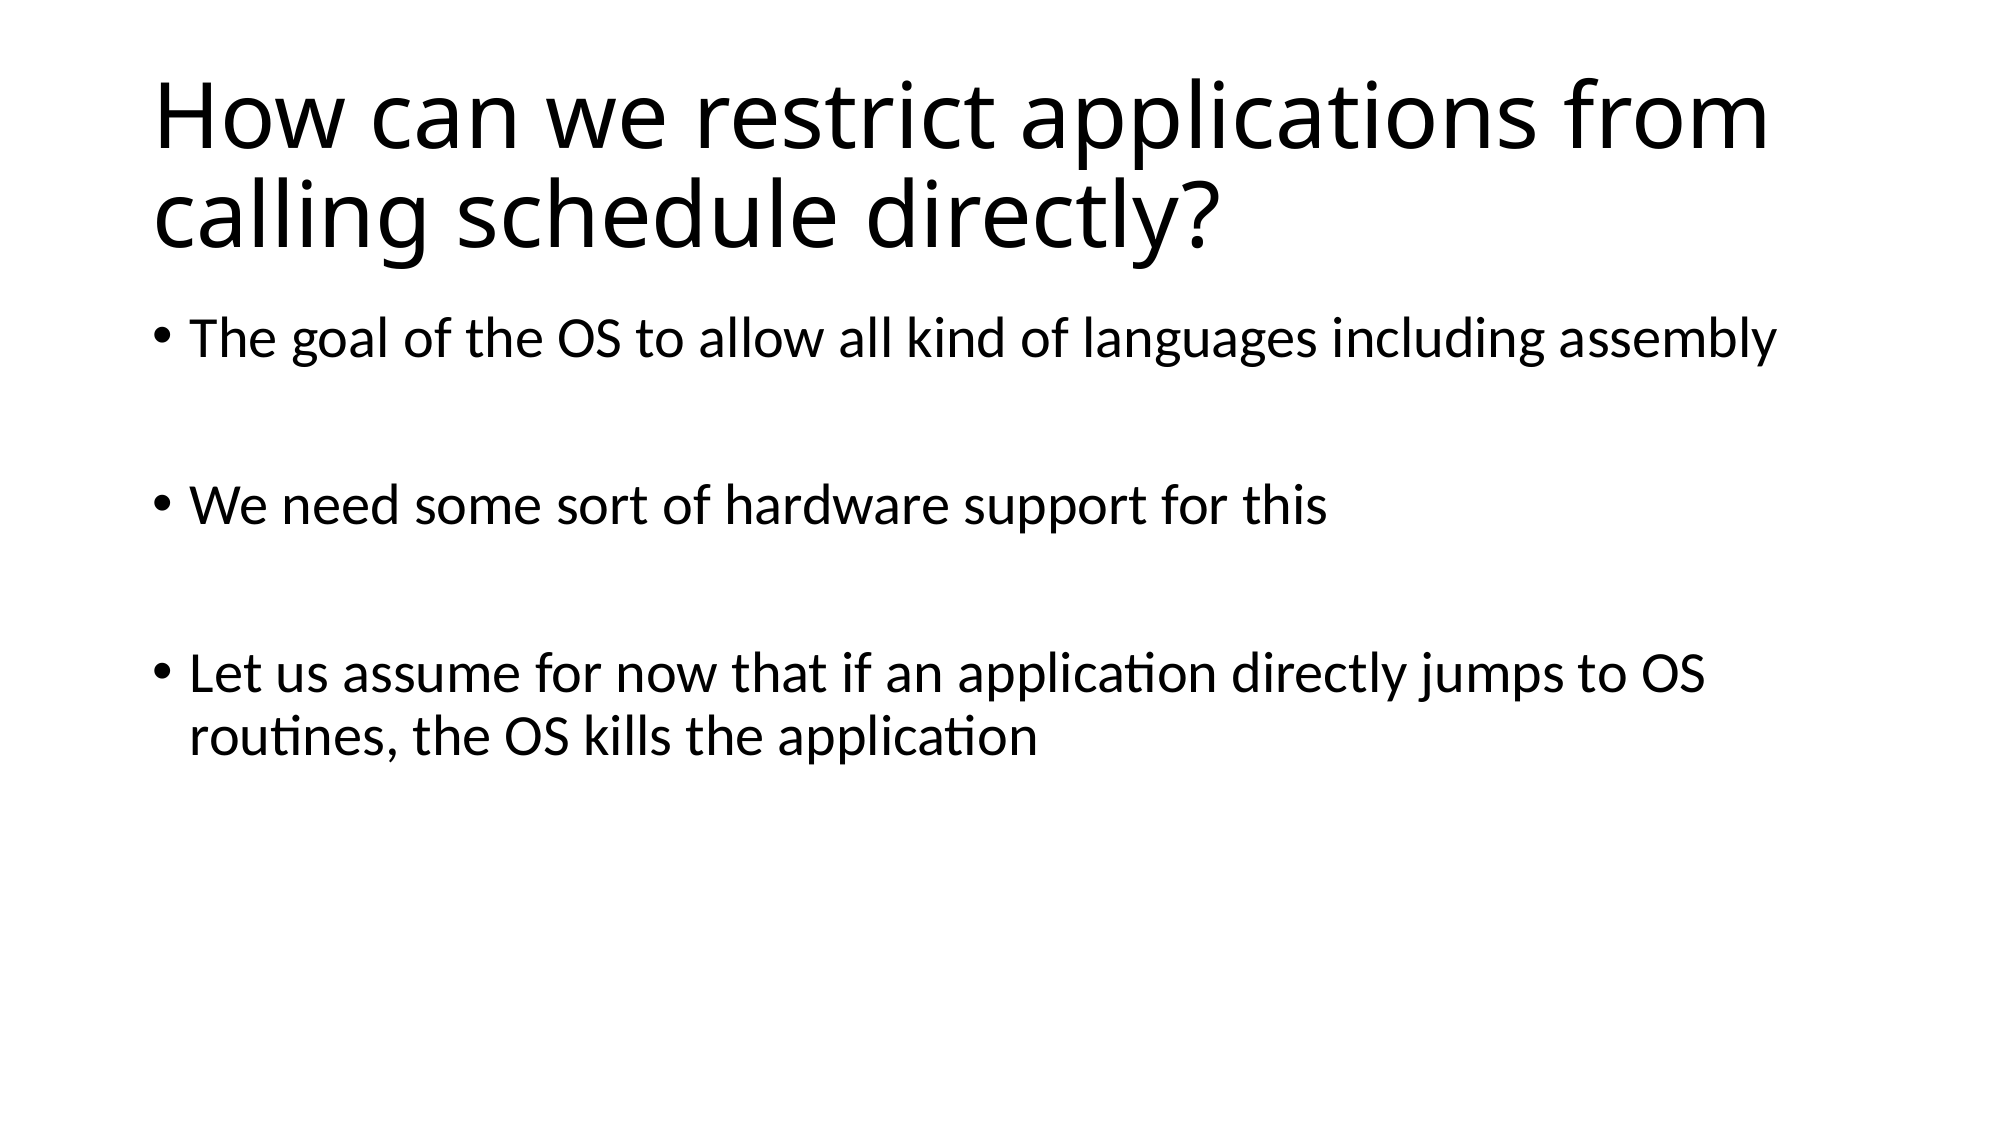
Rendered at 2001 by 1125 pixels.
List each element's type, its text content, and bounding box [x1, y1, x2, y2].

list The goal of the OS to allow all kind of languages including assembly We need some sort of hardware support for this Let us assume for now that if an application directly jumps to OS routines, the OS kills the application [137, 299, 1863, 1014]
title How can we restrict applications from calling schedule directly? [137, 59, 1863, 278]
